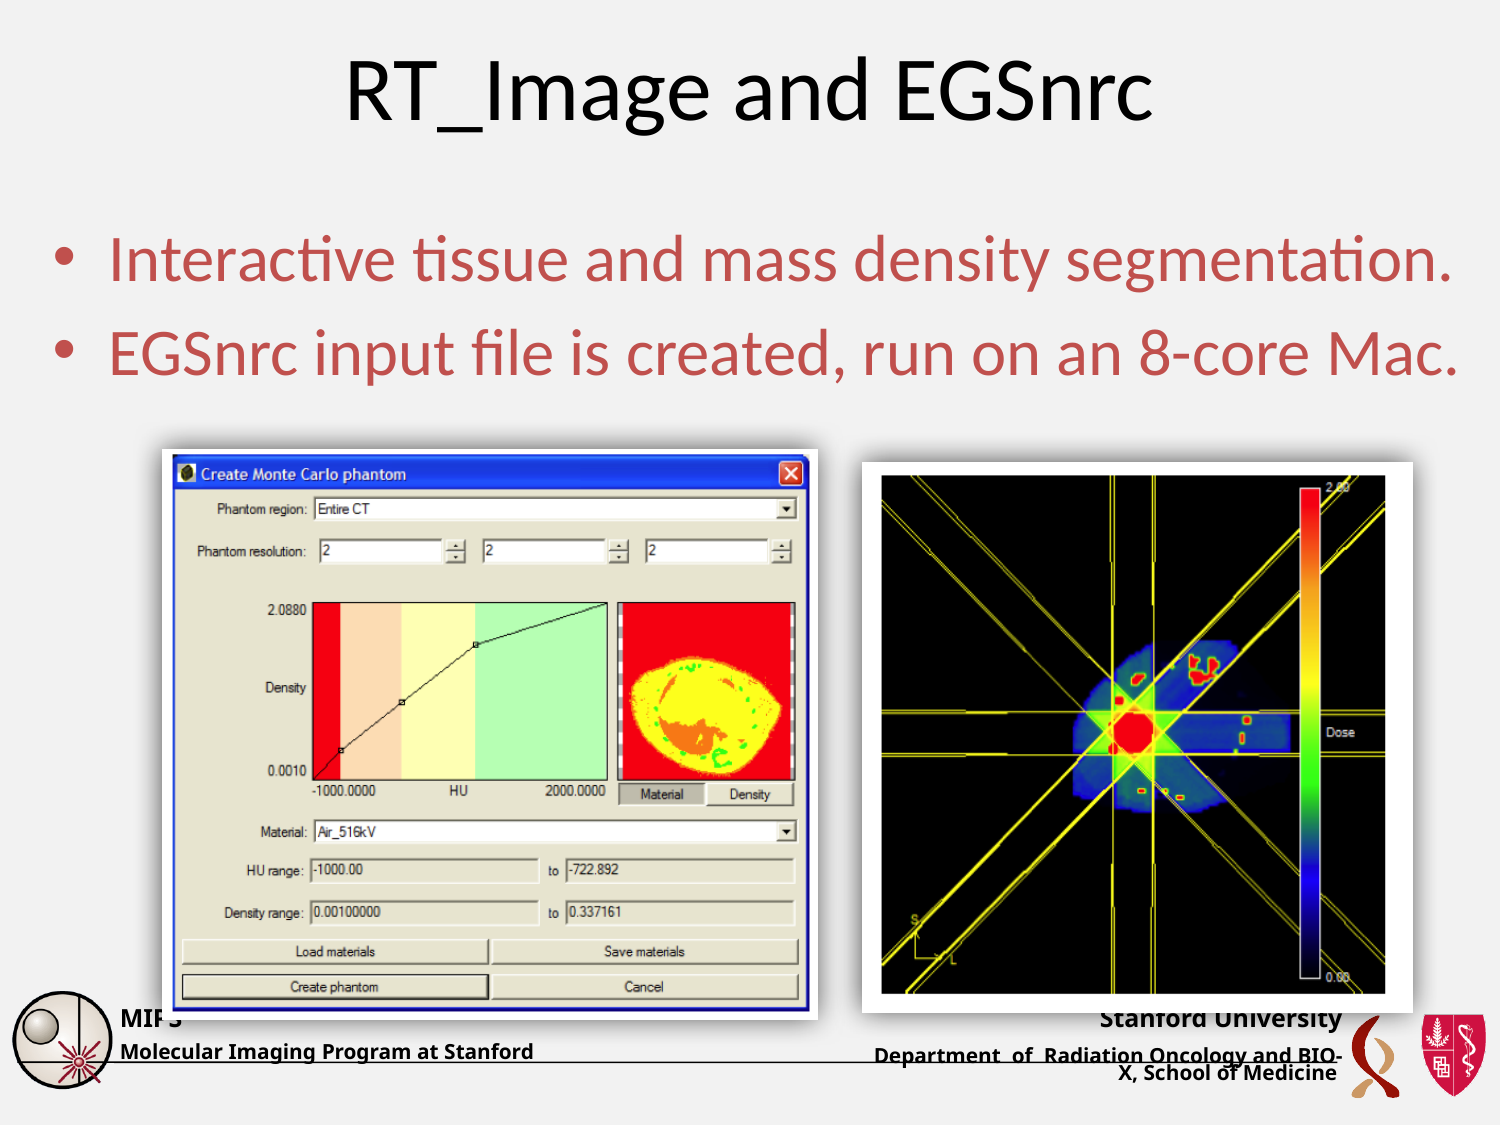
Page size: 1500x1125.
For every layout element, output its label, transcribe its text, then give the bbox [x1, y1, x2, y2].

list Interactive tissue and mass density segmentation. EGSnrc input file is created, run on an 8-core Mac. [37, 207, 1500, 950]
picture [1350, 1015, 1400, 1099]
picture [862, 462, 1413, 1013]
picture [1419, 1012, 1488, 1099]
picture [162, 449, 818, 1020]
title RT_Image and EGSnrc [75, 0, 1425, 178]
picture [12, 989, 113, 1090]
